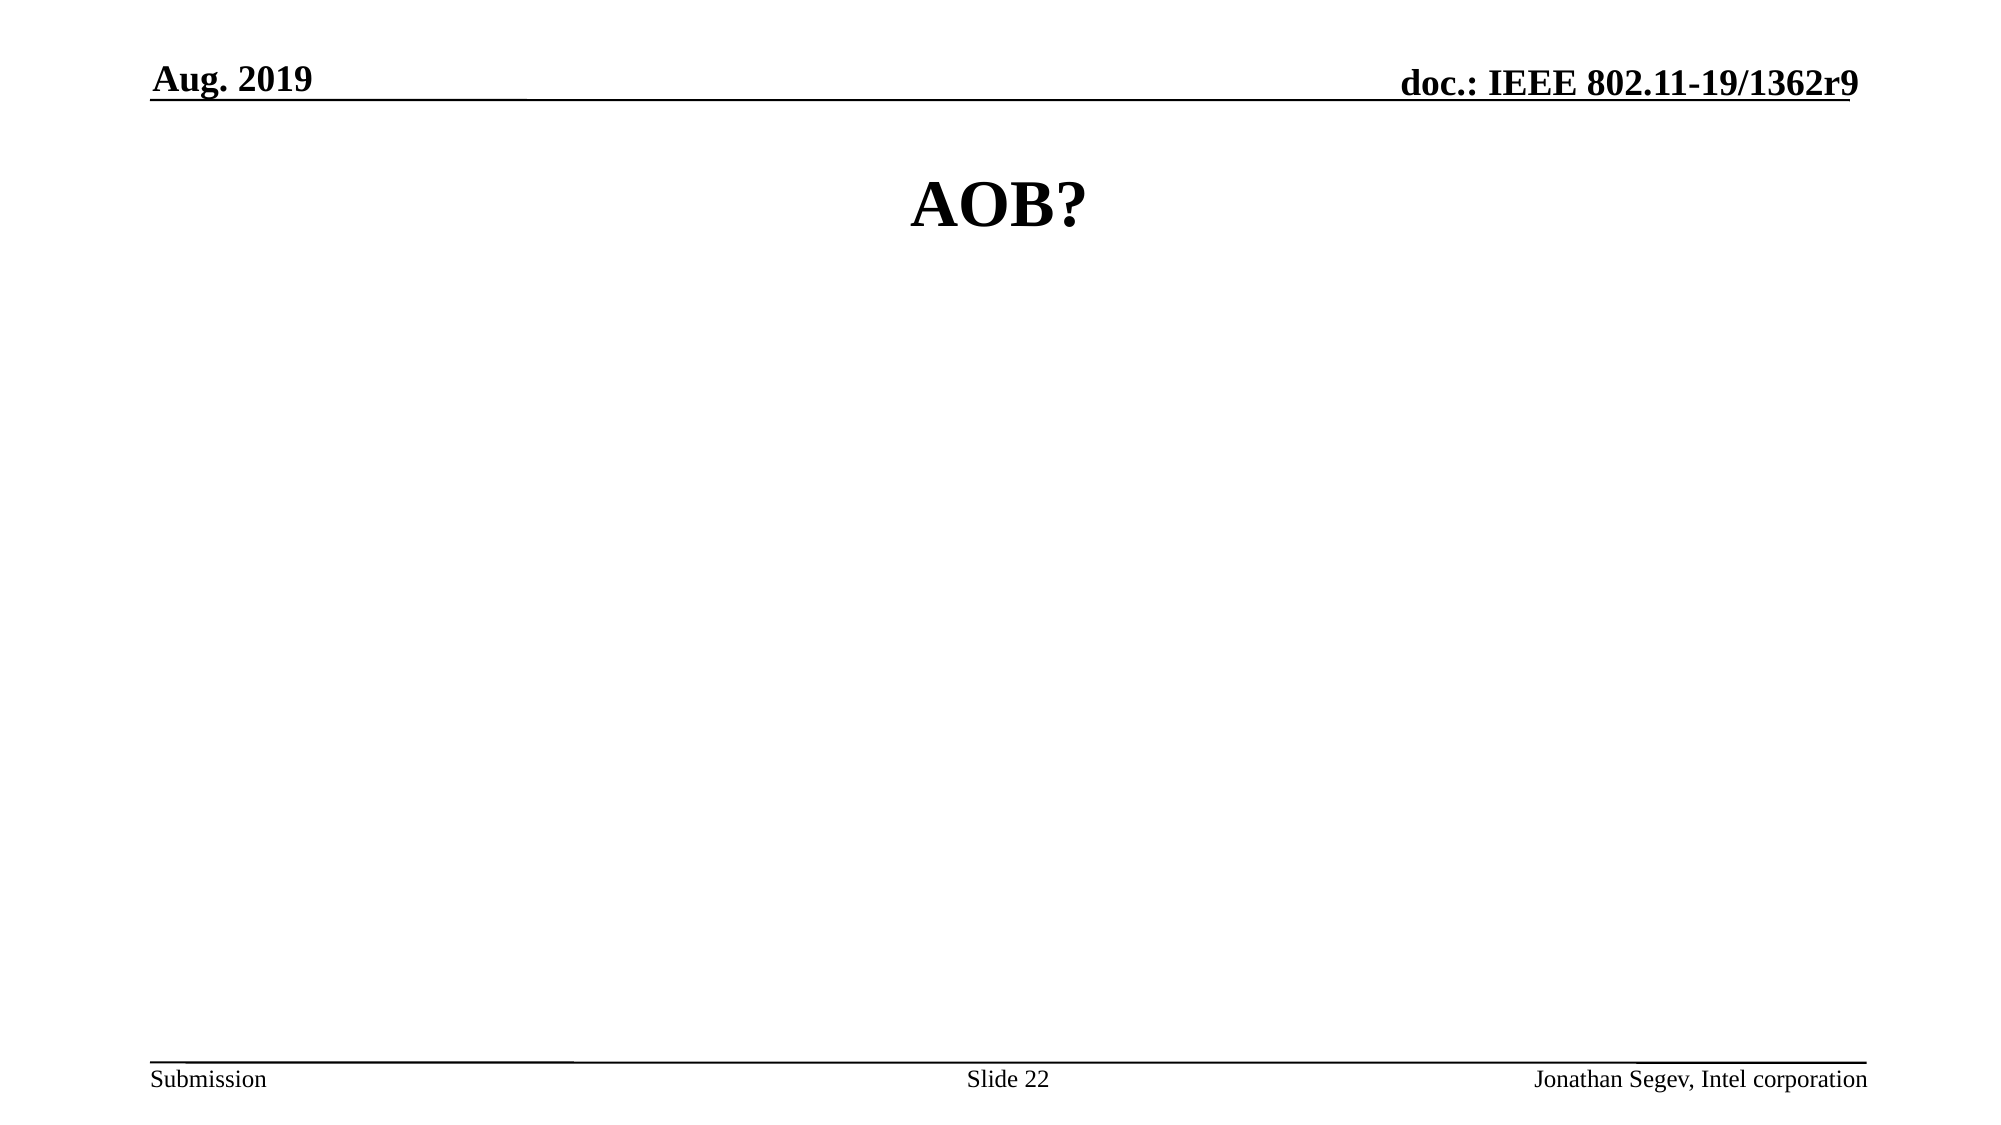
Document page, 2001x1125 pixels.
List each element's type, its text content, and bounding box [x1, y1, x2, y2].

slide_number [152, 54, 563, 100]
footer Jonathan Segev, Intel corporation [1171, 1061, 1869, 1093]
title AOB? [149, 112, 1850, 288]
slide_number Slide 22 [950, 1061, 1067, 1123]
